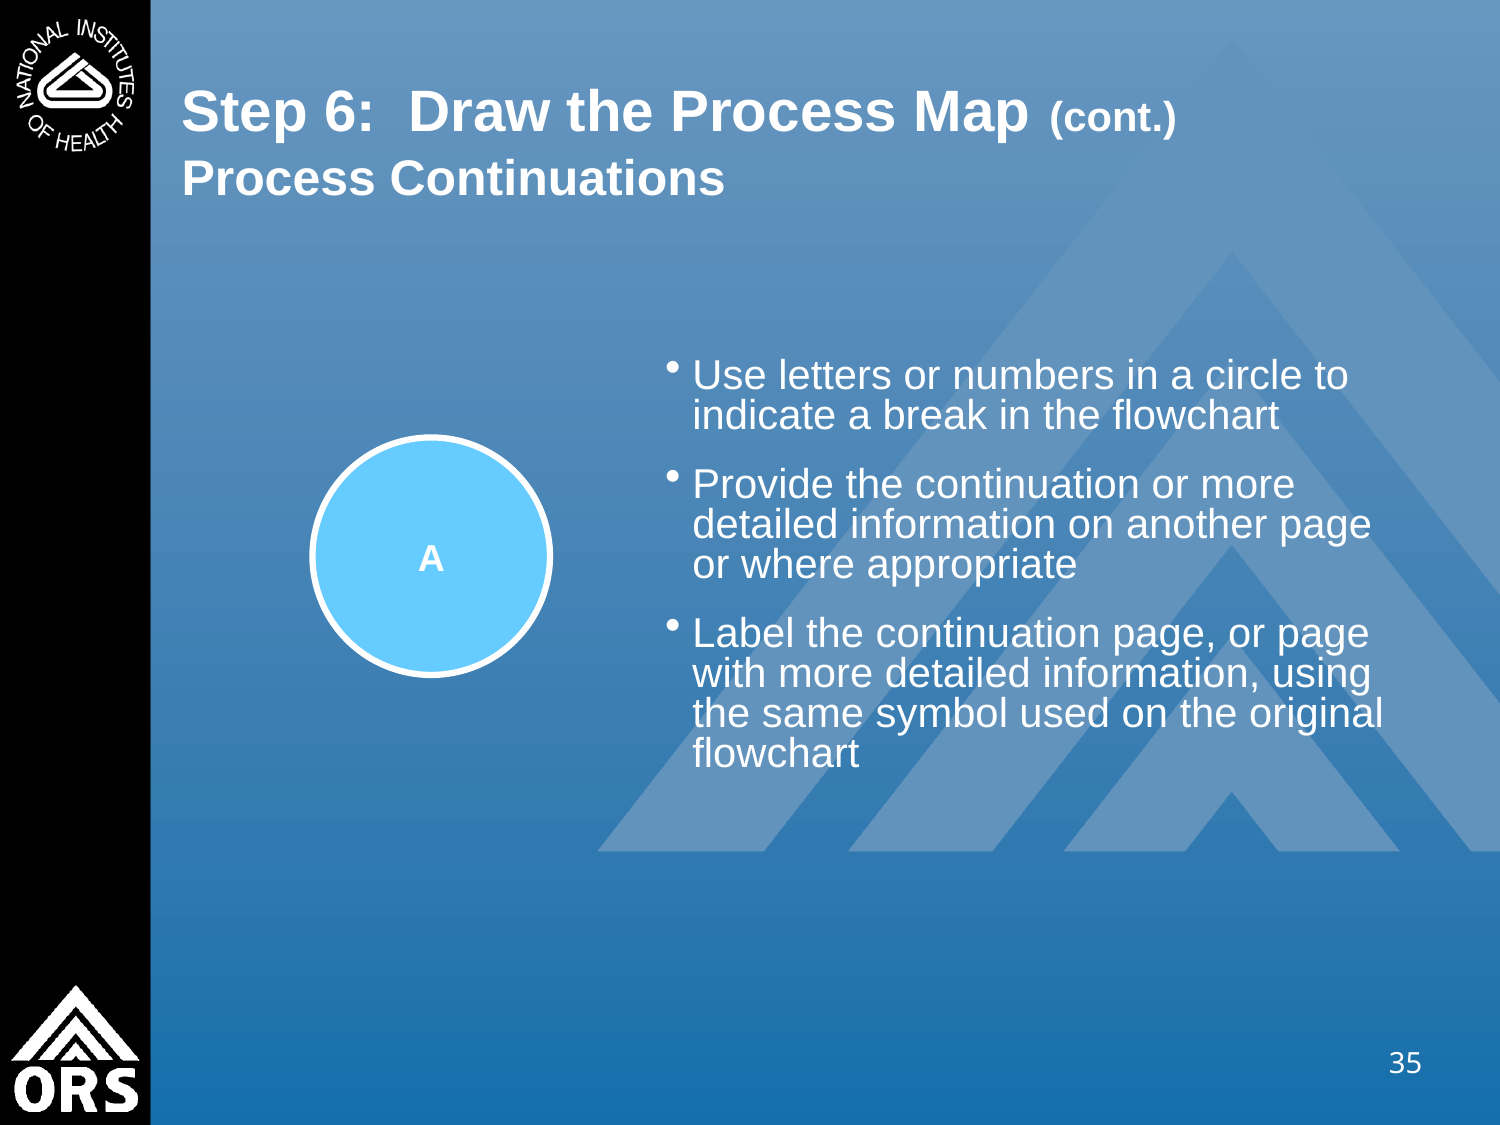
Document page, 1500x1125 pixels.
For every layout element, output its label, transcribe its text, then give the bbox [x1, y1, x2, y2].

list Use letters or numbers in a circle to indicate a break in the flowchart Provide the continuation or more detailed information on another page or where appropriate Label the continuation page, or page with more detailed information, using the same symbol used on the original flowchart [650, 350, 1425, 800]
text_box A [365, 526, 498, 586]
text_box [312, 437, 550, 675]
title Step 6: Draw the Process Map (cont.) Process Continuations [166, 24, 1442, 213]
slide_number 35 [1125, 1036, 1438, 1112]
picture [0, 0, 1500, 1125]
